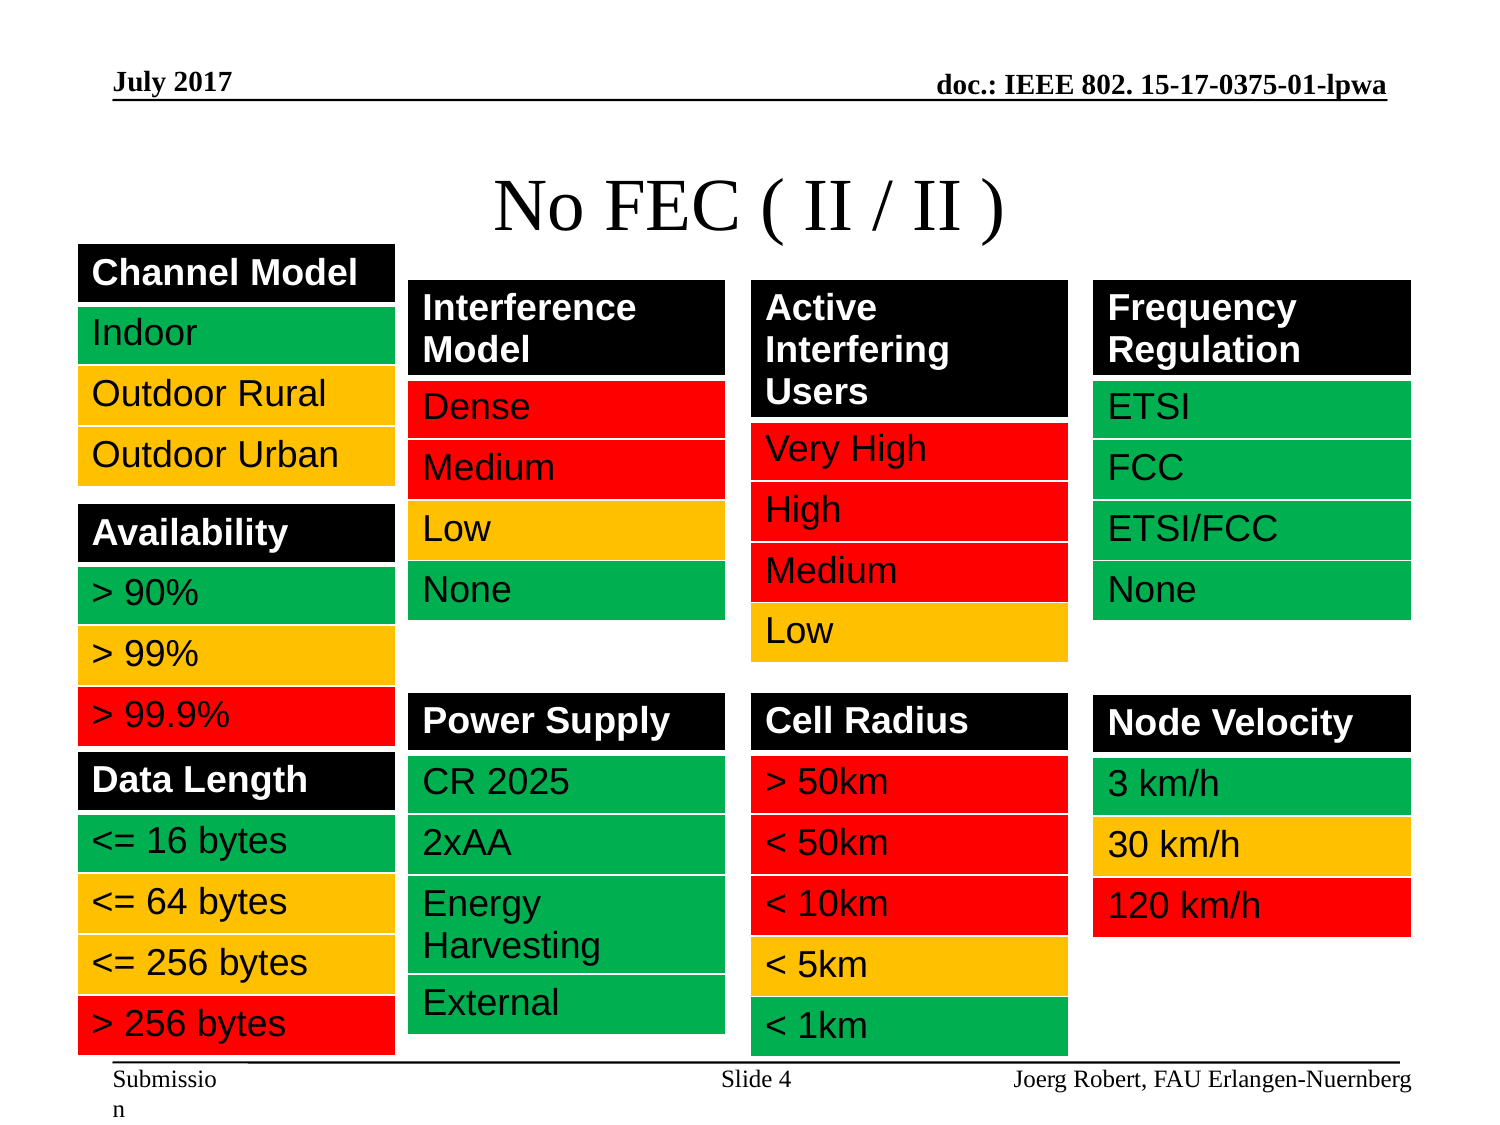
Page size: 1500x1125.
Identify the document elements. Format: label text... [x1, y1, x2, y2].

table_cell < 1km [751, 997, 1068, 1056]
table_cell < 10km [751, 876, 1068, 935]
footer Joerg Robert, FAU Erlangen-Nuernberg [900, 1062, 1413, 1093]
table_cell FCC [1093, 440, 1411, 499]
table_header Availability [78, 504, 395, 562]
table_cell ETSI/FCC [1093, 501, 1411, 560]
table_header Active Interfering Users [751, 280, 1068, 417]
table_cell > 99.9% [78, 687, 395, 746]
table_cell 120 km/h [1093, 878, 1411, 937]
table_cell Very High [751, 423, 1068, 480]
table_header Data Length [78, 752, 395, 810]
table_cell < 5km [751, 937, 1068, 996]
table_header Power Supply [408, 693, 725, 750]
table_cell None [1093, 561, 1411, 620]
table_cell Outdoor Rural [78, 366, 395, 425]
table_cell < 50km [751, 815, 1068, 874]
table_cell Medium [408, 440, 725, 499]
table_header Node Velocity [1093, 695, 1411, 752]
table_cell 2xAA [408, 815, 725, 874]
table_cell Outdoor Urban [78, 427, 395, 486]
table_cell 30 km/h [1093, 817, 1411, 876]
table_header Interference Model [408, 280, 725, 375]
table_header Cell Radius [751, 693, 1068, 750]
slide_number Slide 4 [712, 1062, 800, 1093]
table_cell None [408, 561, 725, 620]
table_header Frequency Regulation [1093, 280, 1411, 375]
table_cell CR 2025 [408, 756, 725, 813]
table_cell > 256 bytes [78, 996, 395, 1055]
title No FEC ( II / II ) [112, 112, 1388, 288]
table_header Channel Model [78, 244, 395, 302]
table_cell Dense [408, 381, 725, 438]
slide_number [112, 62, 375, 98]
table_cell Energy Harvesting [408, 876, 725, 973]
table_cell <= 16 bytes [78, 815, 395, 872]
table_cell > 99% [78, 626, 395, 685]
table_cell <= 256 bytes [78, 935, 395, 994]
table_cell > 50km [751, 756, 1068, 813]
table_cell > 90% [78, 567, 395, 624]
table_cell Indoor [78, 307, 395, 364]
table_cell Low [408, 501, 725, 560]
table_cell 3 km/h [1093, 758, 1411, 815]
table_cell ETSI [1093, 381, 1411, 438]
table_cell External [408, 975, 725, 1034]
table_cell Low [751, 603, 1068, 662]
table_cell High [751, 482, 1068, 541]
table_cell <= 64 bytes [78, 874, 395, 933]
table_cell Medium [751, 543, 1068, 602]
